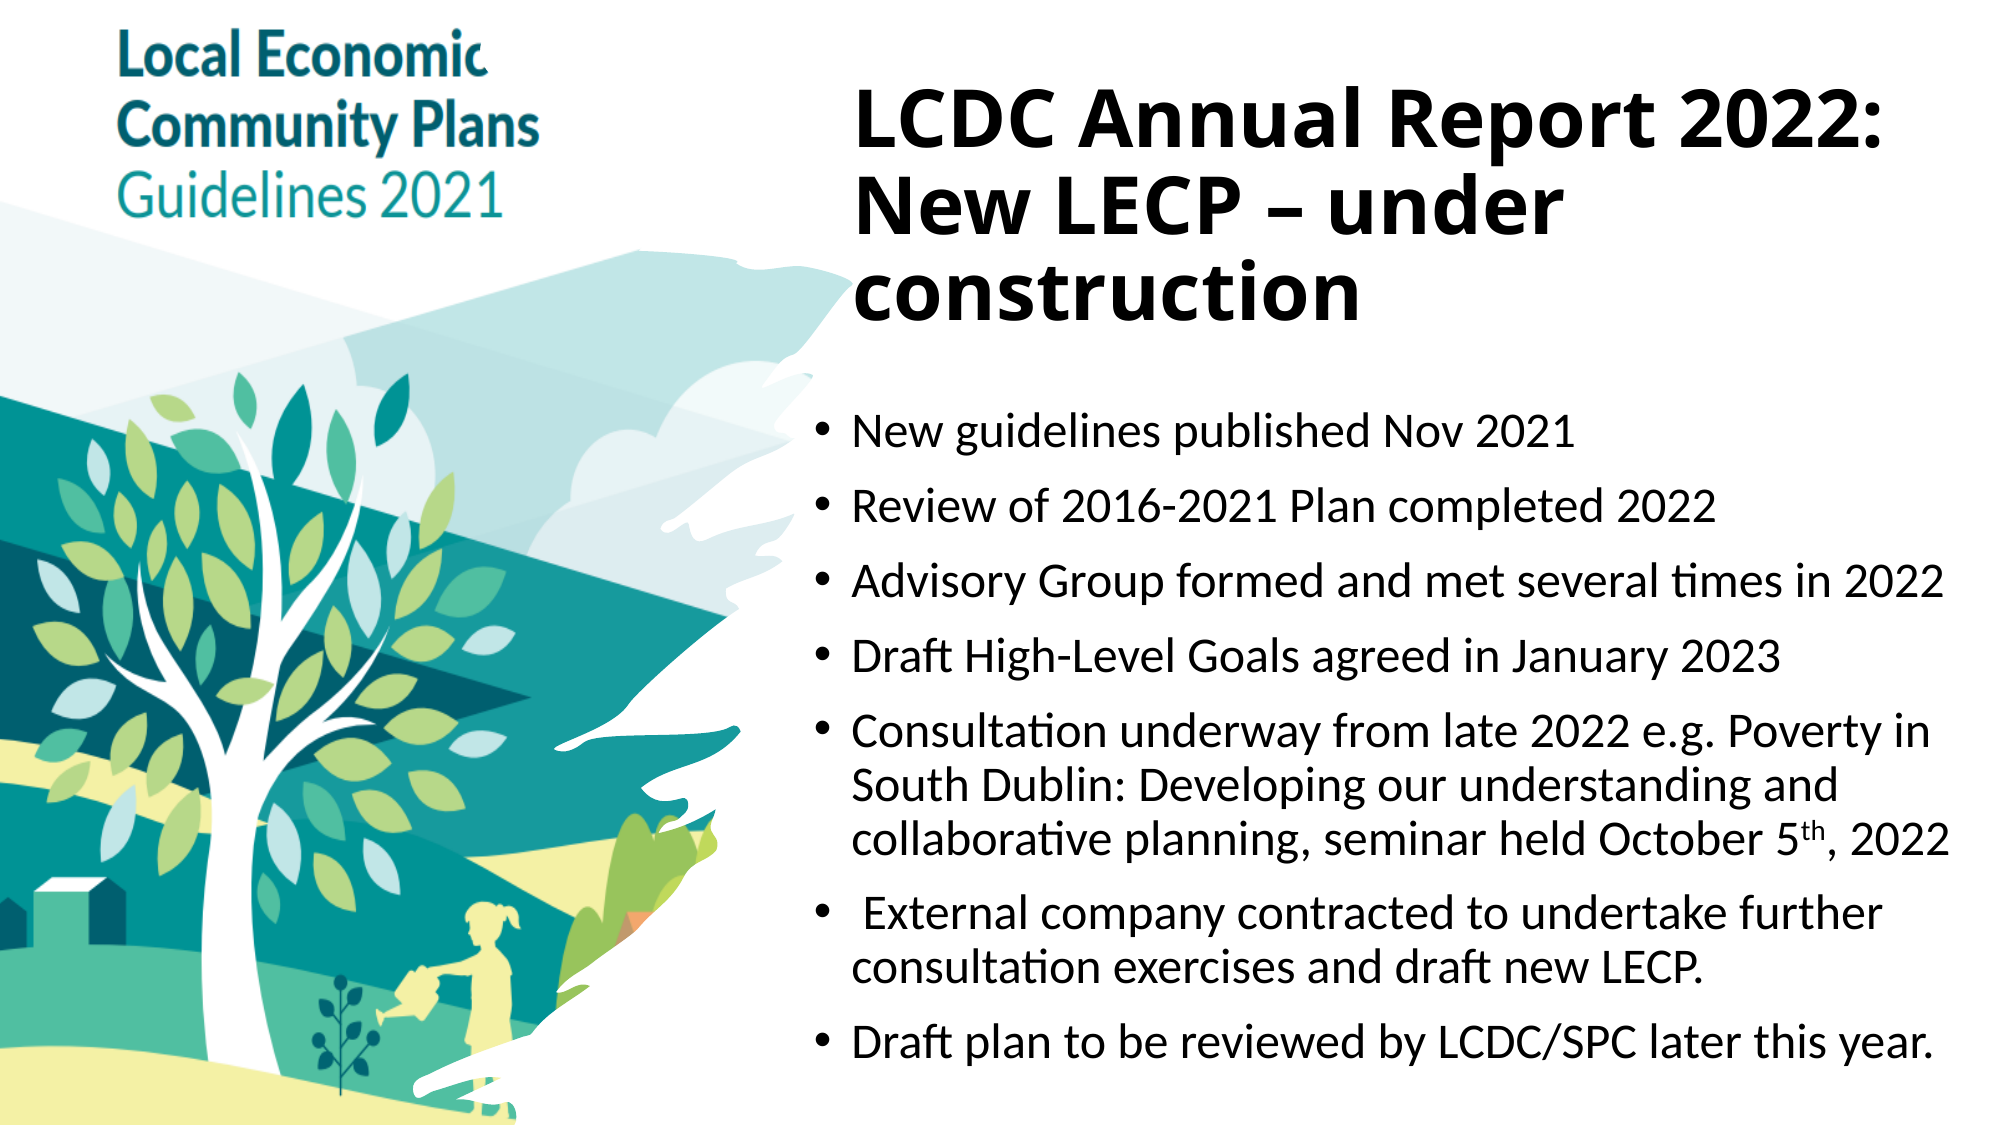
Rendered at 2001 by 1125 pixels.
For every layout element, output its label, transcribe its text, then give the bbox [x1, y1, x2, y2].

list New guidelines published Nov 2021 Review of 2016-2021 Plan completed 2022 Advisory Group formed and met several times in 2022 Draft High-Level Goals agreed in January 2023 Consultation underway from late 2022 e.g. Poverty in South Dublin: Developing our understanding and collaborative planning, seminar held October 5th, 2022 External company contracted to undertake further consultation exercises and draft new LECP. Draft plan to be reviewed by LCDC/SPC later this year. [853, 316, 1985, 1108]
text_box [853, 0, 2000, 1125]
title LCDC Annual Report 2022: New LECP – under construction [853, 59, 1985, 316]
picture [0, 0, 853, 1125]
